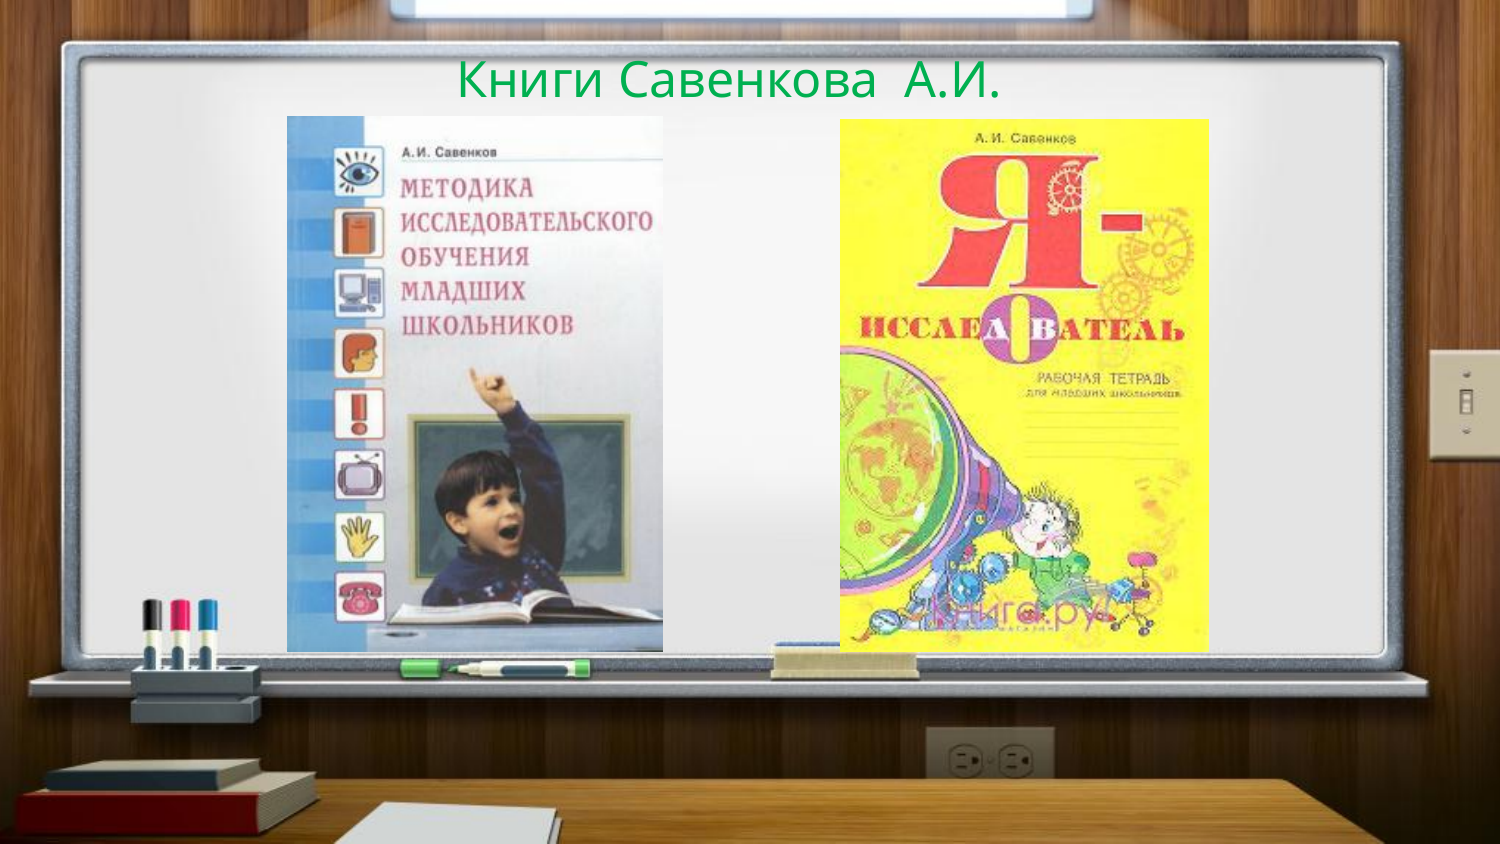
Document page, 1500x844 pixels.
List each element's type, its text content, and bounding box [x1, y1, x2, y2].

title Книги Савенкова А.И. [88, 0, 1383, 164]
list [287, 116, 663, 652]
picture [0, 0, 1500, 844]
